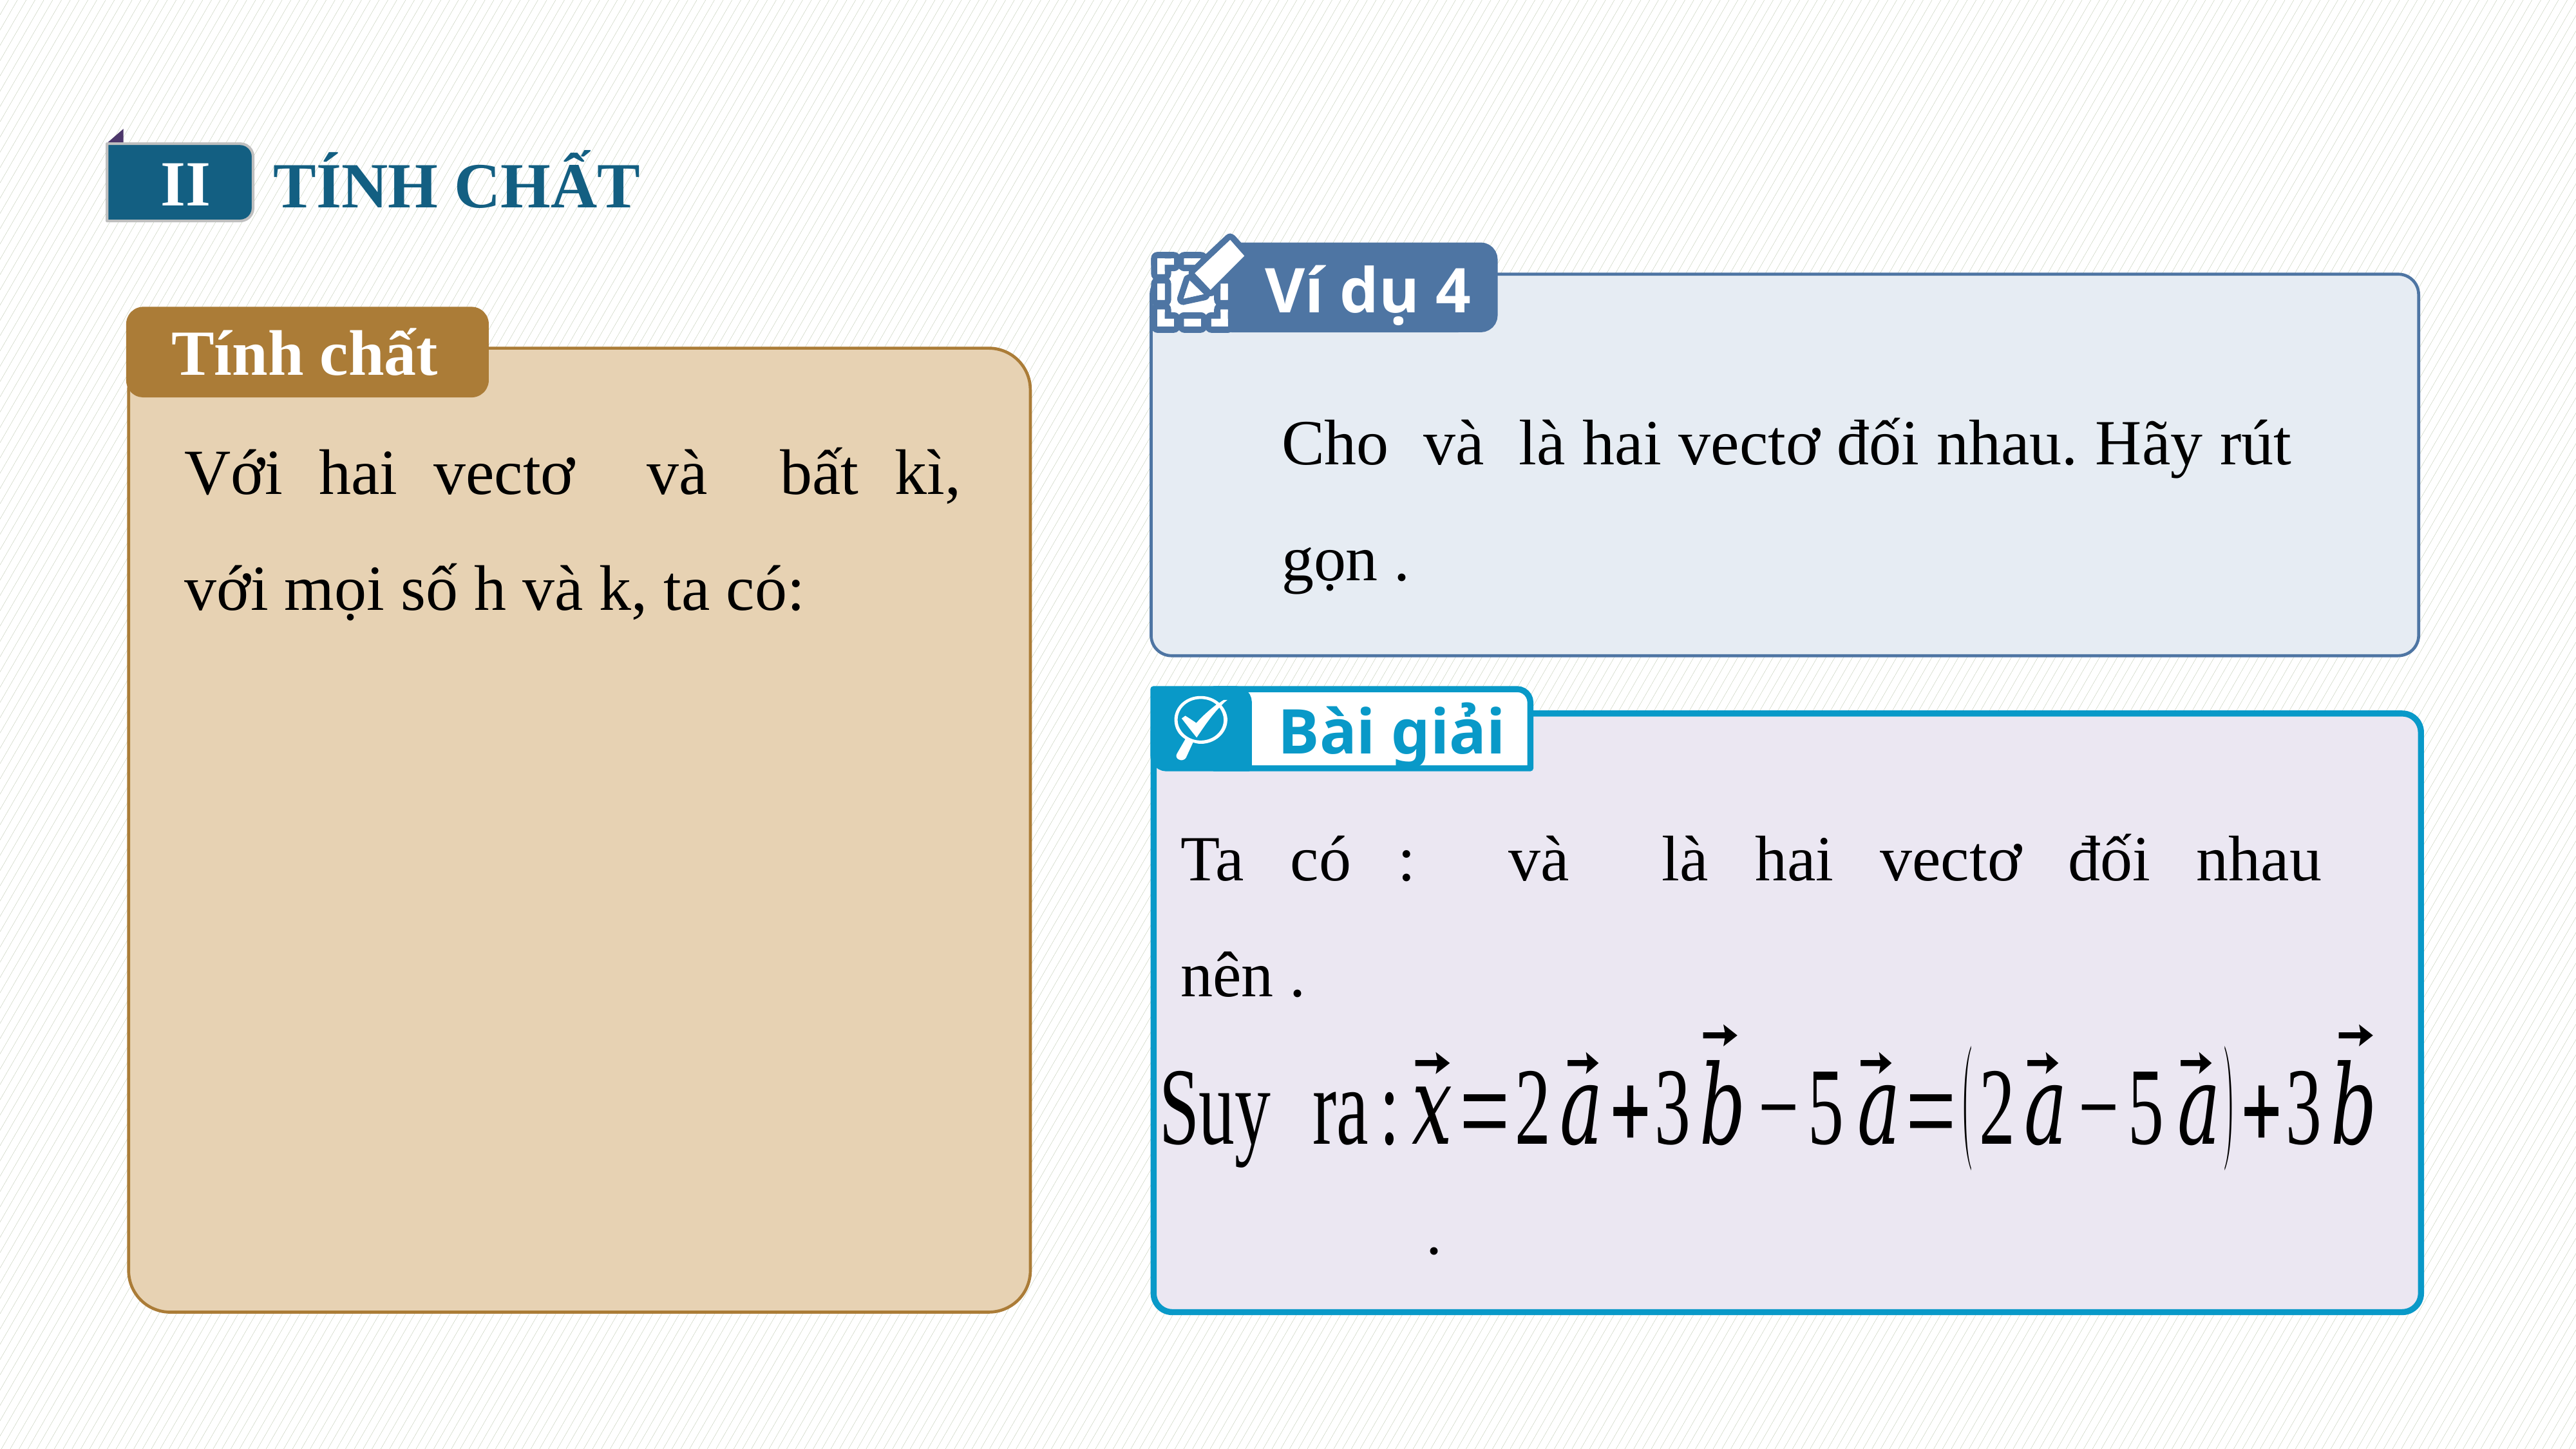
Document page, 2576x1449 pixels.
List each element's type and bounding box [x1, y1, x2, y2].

text_box [128, 305, 1031, 1312]
text_box [1153, 687, 2421, 1312]
text_box [106, 128, 652, 227]
text_box [1151, 233, 2419, 656]
